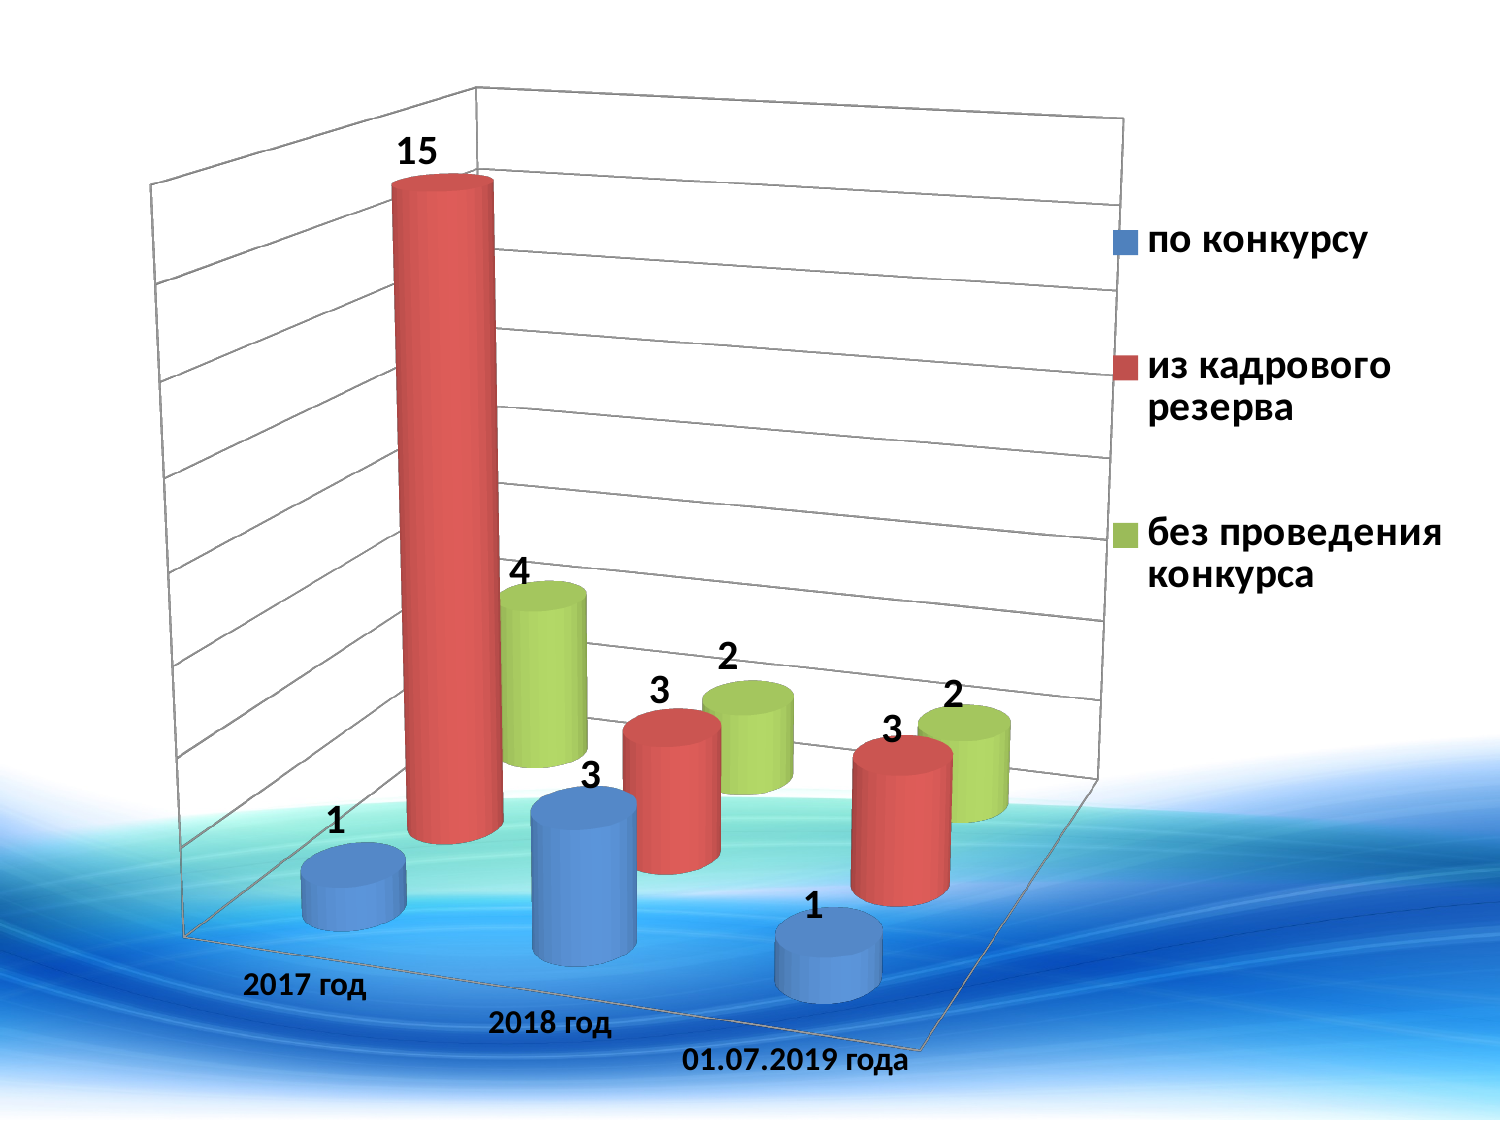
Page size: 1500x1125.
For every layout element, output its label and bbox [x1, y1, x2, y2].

chart [123, 62, 1471, 1120]
picture [0, 0, 1500, 1120]
